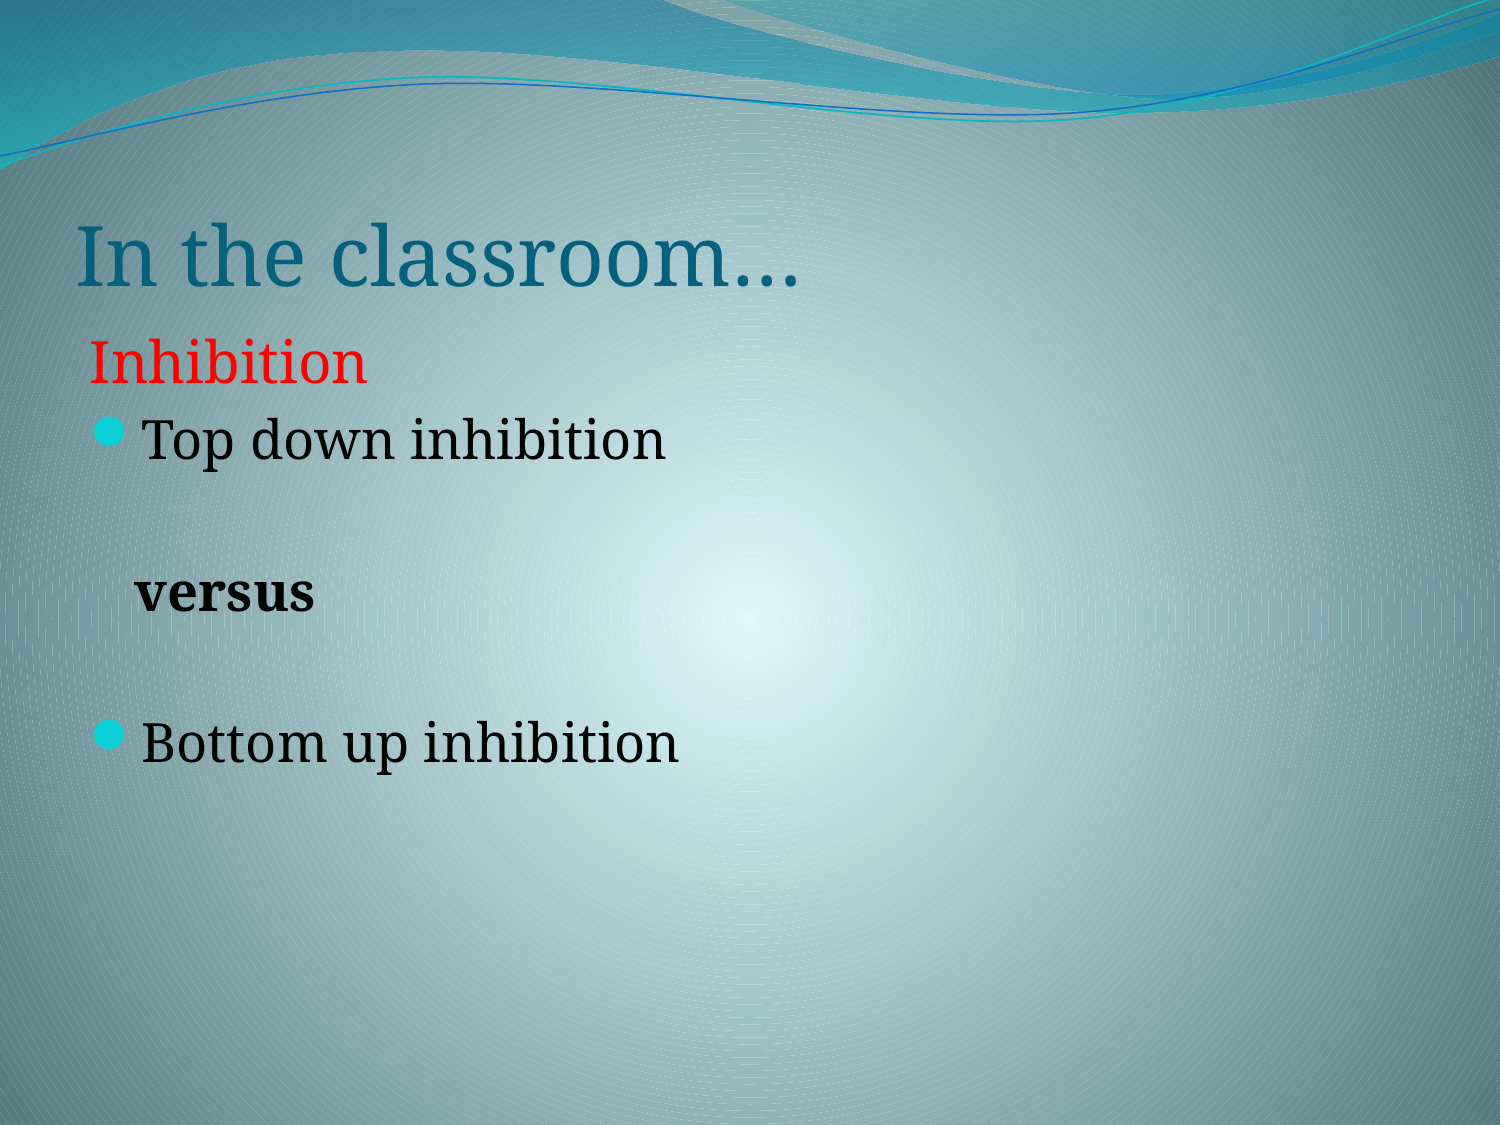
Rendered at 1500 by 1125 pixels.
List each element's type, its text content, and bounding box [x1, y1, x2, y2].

list Inhibition Top down inhibition versus Bottom up inhibition [75, 317, 1425, 1038]
title In the classroom… [75, 115, 1425, 303]
